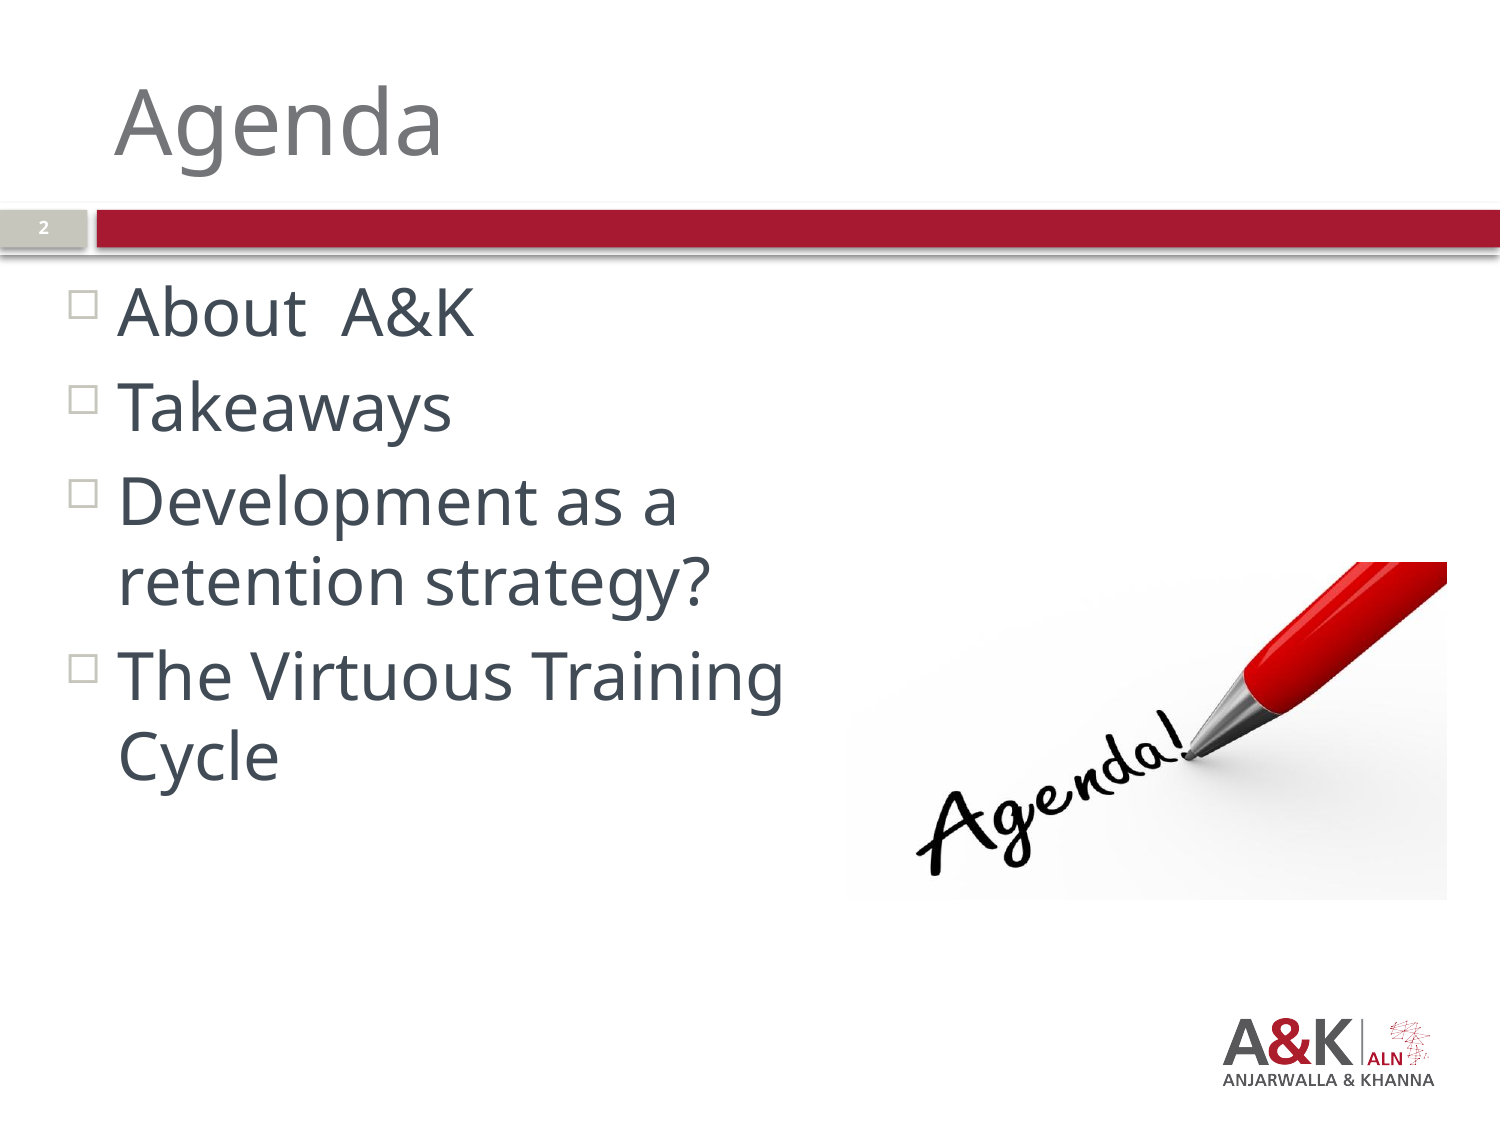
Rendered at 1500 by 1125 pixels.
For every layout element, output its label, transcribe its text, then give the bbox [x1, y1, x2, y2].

title Agenda [99, 37, 1438, 201]
list About A&K Takeaways Development as a retention strategy? The Virtuous Training Cycle [50, 262, 876, 1001]
picture [845, 562, 1447, 901]
slide_number 2 [0, 208, 88, 249]
picture [1200, 966, 1457, 1125]
